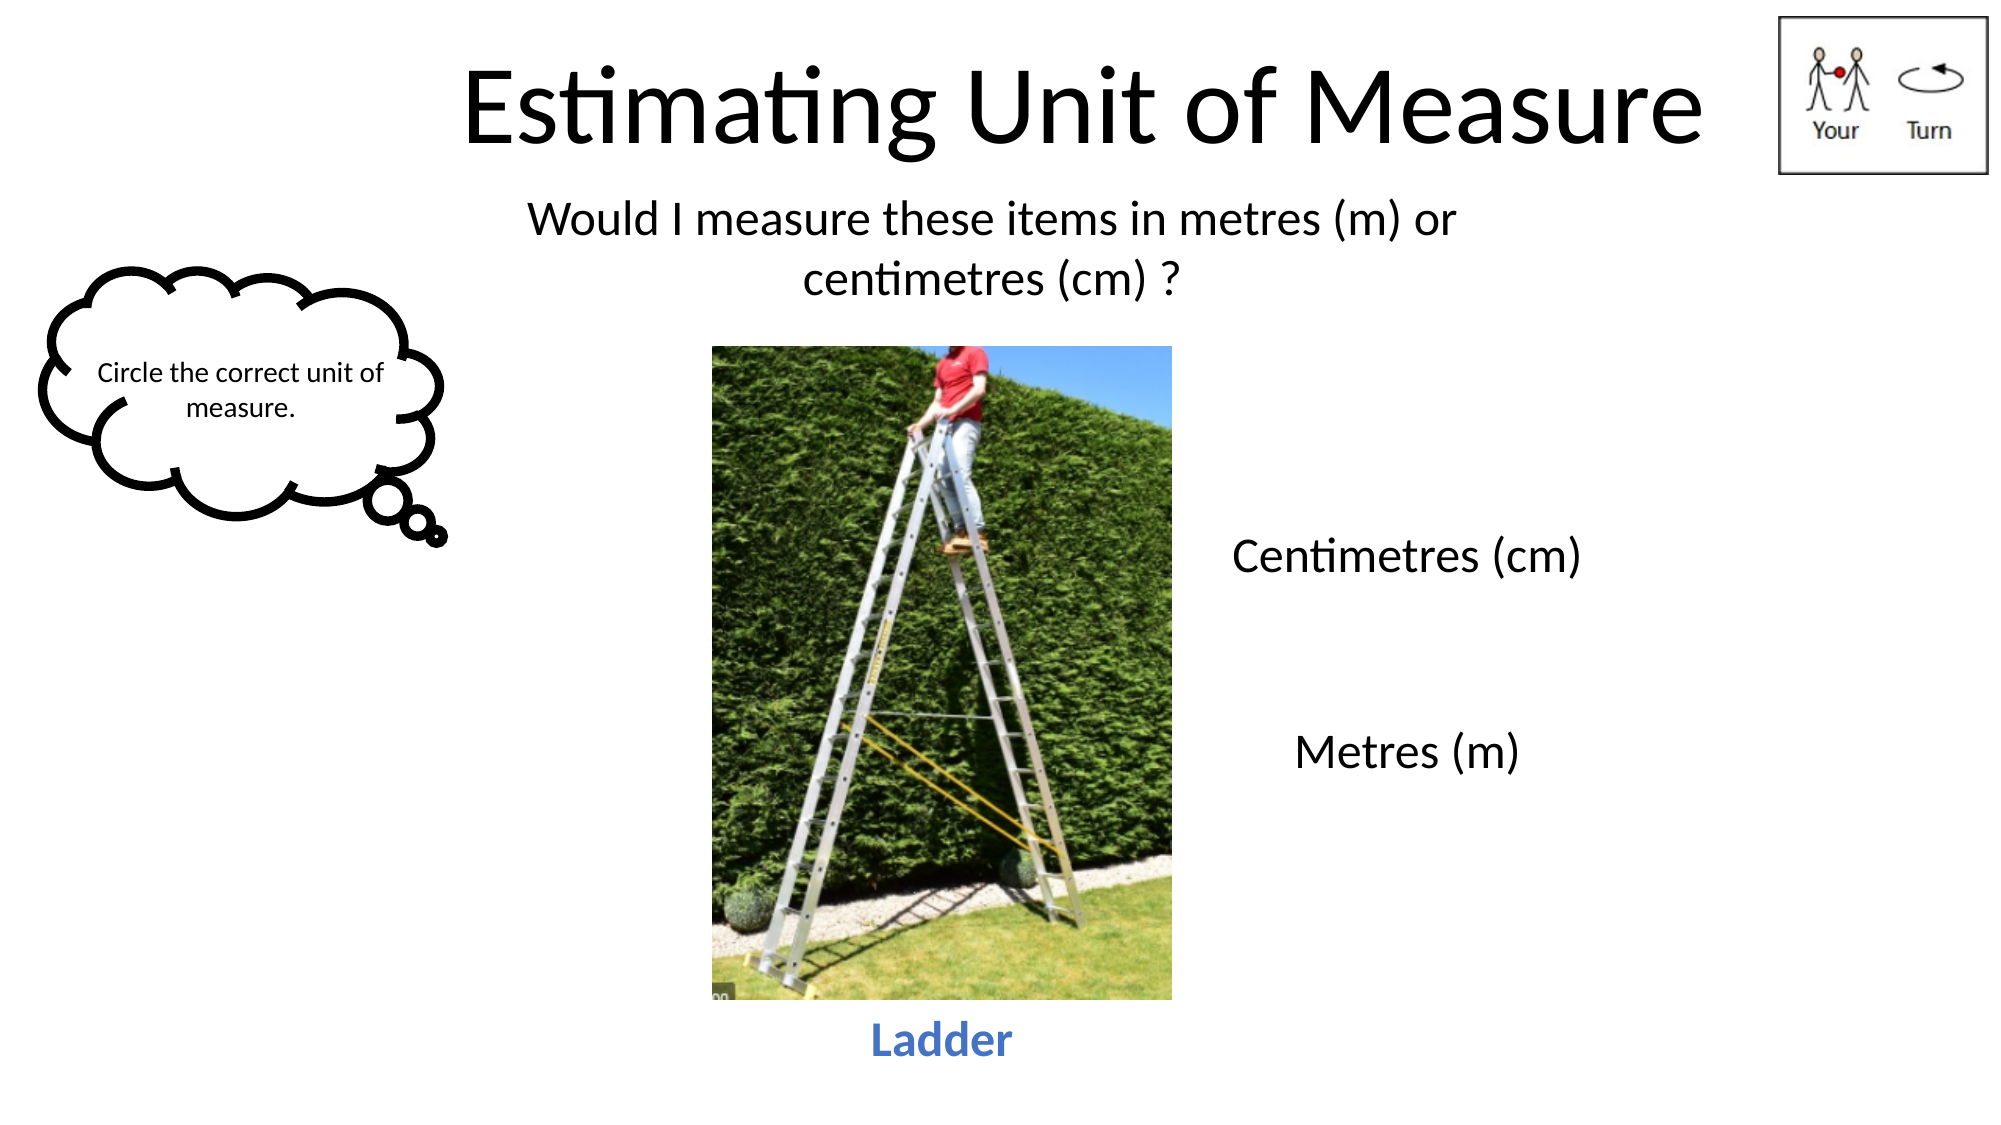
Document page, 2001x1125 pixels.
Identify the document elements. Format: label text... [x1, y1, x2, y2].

text_box Circle the correct unit of measure. [74, 346, 408, 431]
text_box Would I measure these items in metres (m) or centimetres (cm) ? [479, 178, 1506, 313]
text_box Centimetres (cm) [1172, 515, 1732, 590]
picture [1778, 16, 1989, 175]
text_box Metres (m) [1172, 711, 1732, 786]
text_box Estimating Unit of Measure [388, 23, 1778, 174]
picture [712, 345, 1172, 1000]
text_box [41, 269, 445, 545]
text_box Ladder [618, 999, 1267, 1074]
